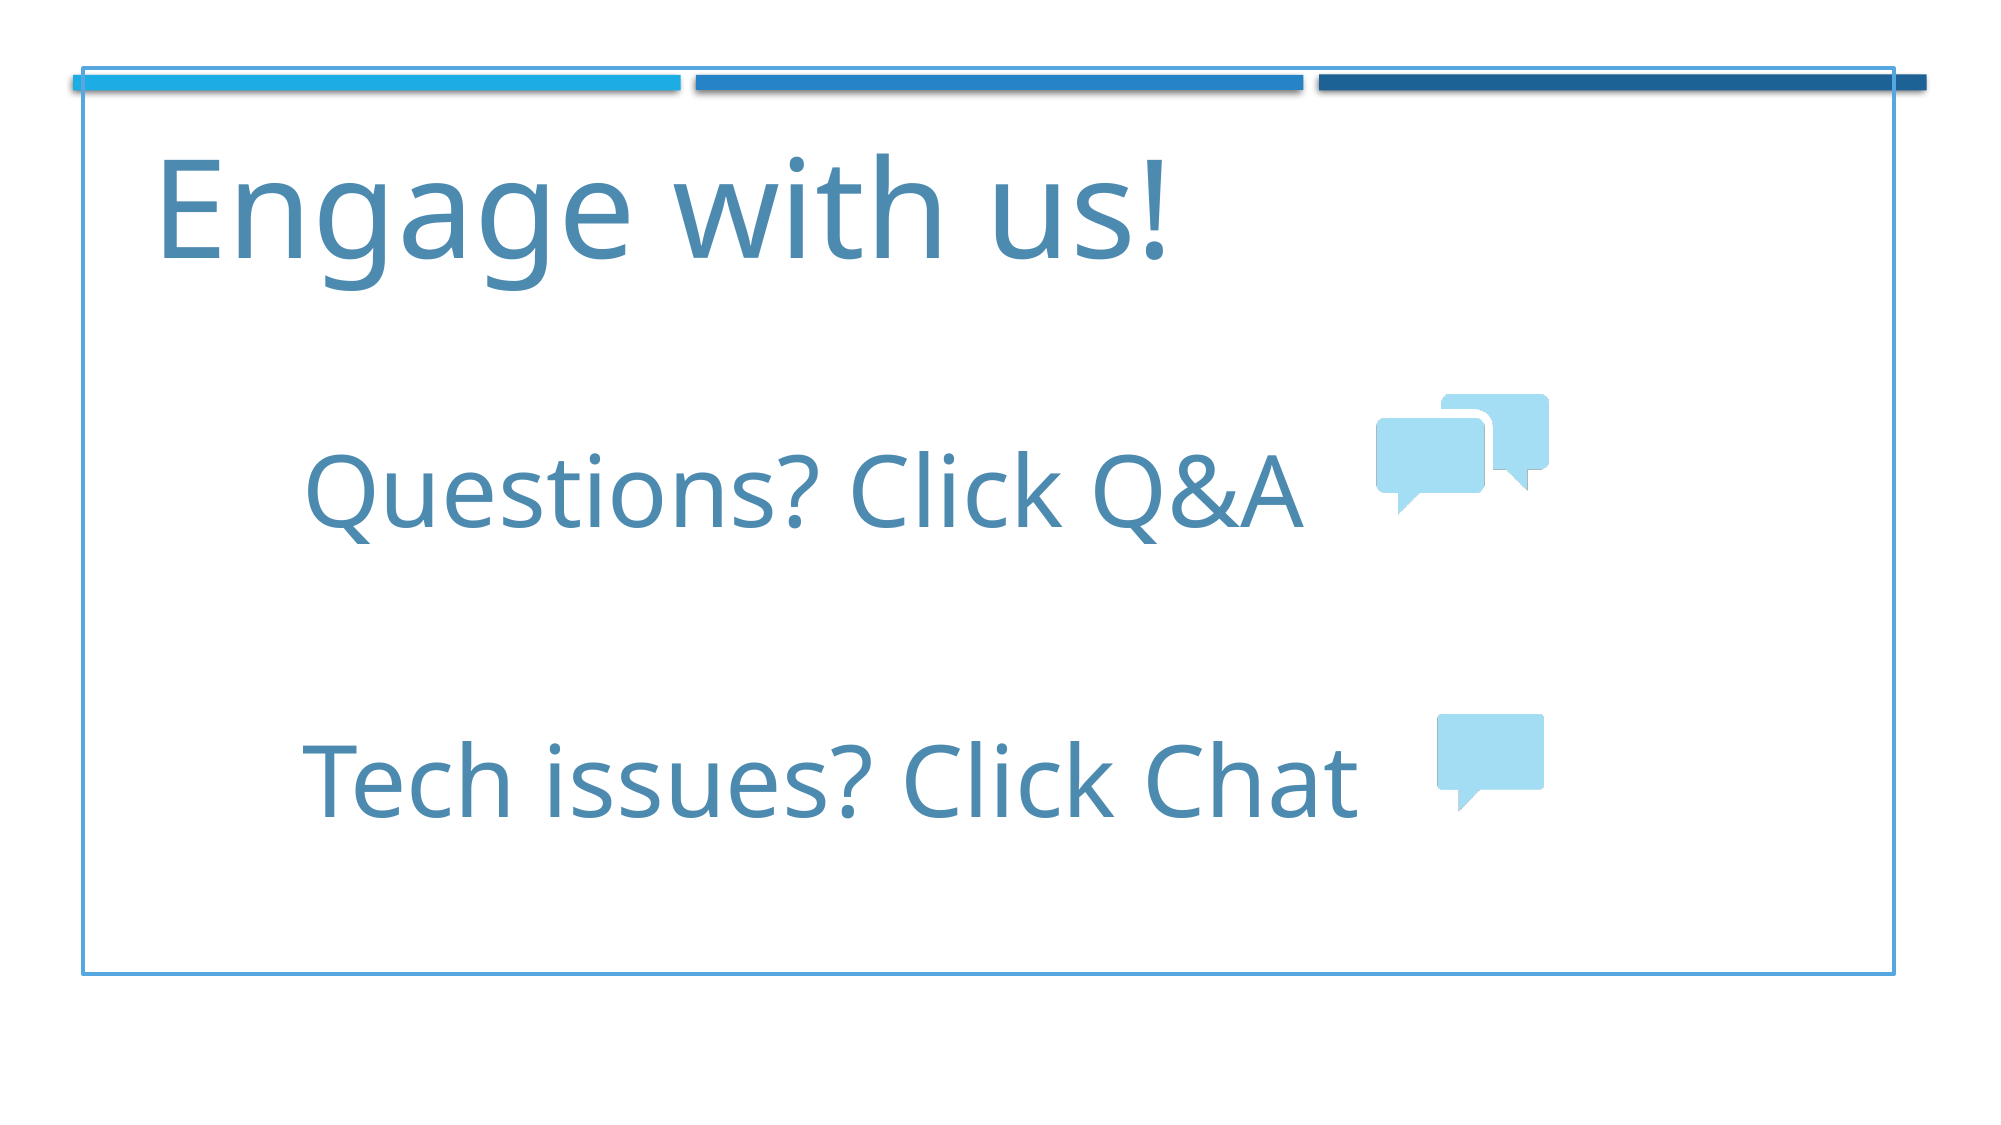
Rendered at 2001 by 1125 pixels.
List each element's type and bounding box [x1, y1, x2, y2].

picture [1414, 686, 1566, 838]
picture [1359, 350, 1566, 558]
text_box [81, 66, 1896, 976]
